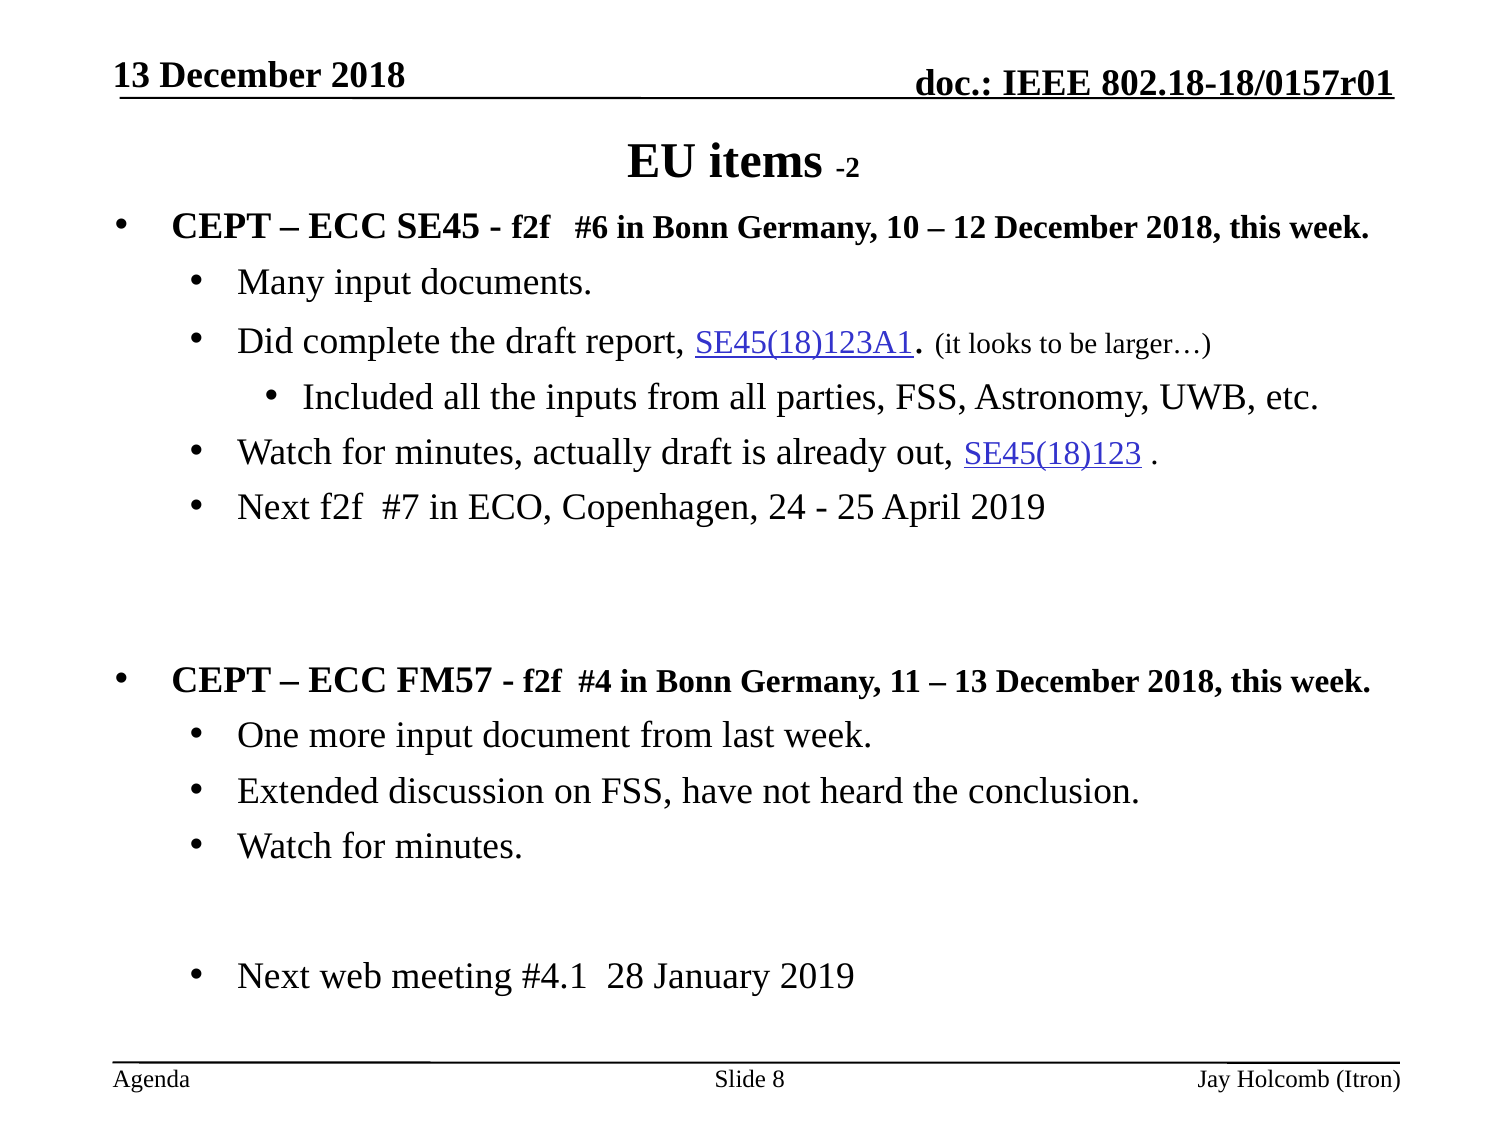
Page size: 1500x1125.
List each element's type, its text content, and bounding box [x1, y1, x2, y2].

footer Jay Holcomb (Itron) [878, 1061, 1402, 1093]
title EU items -2 [112, 100, 1388, 193]
slide_number Slide 8 [699, 1061, 800, 1123]
list CEPT – ECC SE45 - f2f #6 in Bonn Germany, 10 – 12 December 2018, this week. Many input documents. Did complete the draft report, SE45(18)123A1. (it looks to be larger…) Included all the inputs from all parties, FSS, Astronomy, UWB, etc. Watch for minutes, actually draft is already out, SE45(18)123 . Next f2f #7 in ECO, Copenhagen, 24 - 25 April 2019 CEPT – ECC FM57 - f2f #4 in Bonn Germany, 11 – 13 December 2018, this week. One more input document from last week. Extended discussion on FSS, have not heard the conclusion. Watch for minutes. Next web meeting #4.1 28 January 2019 [99, 193, 1463, 1063]
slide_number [112, 49, 488, 95]
